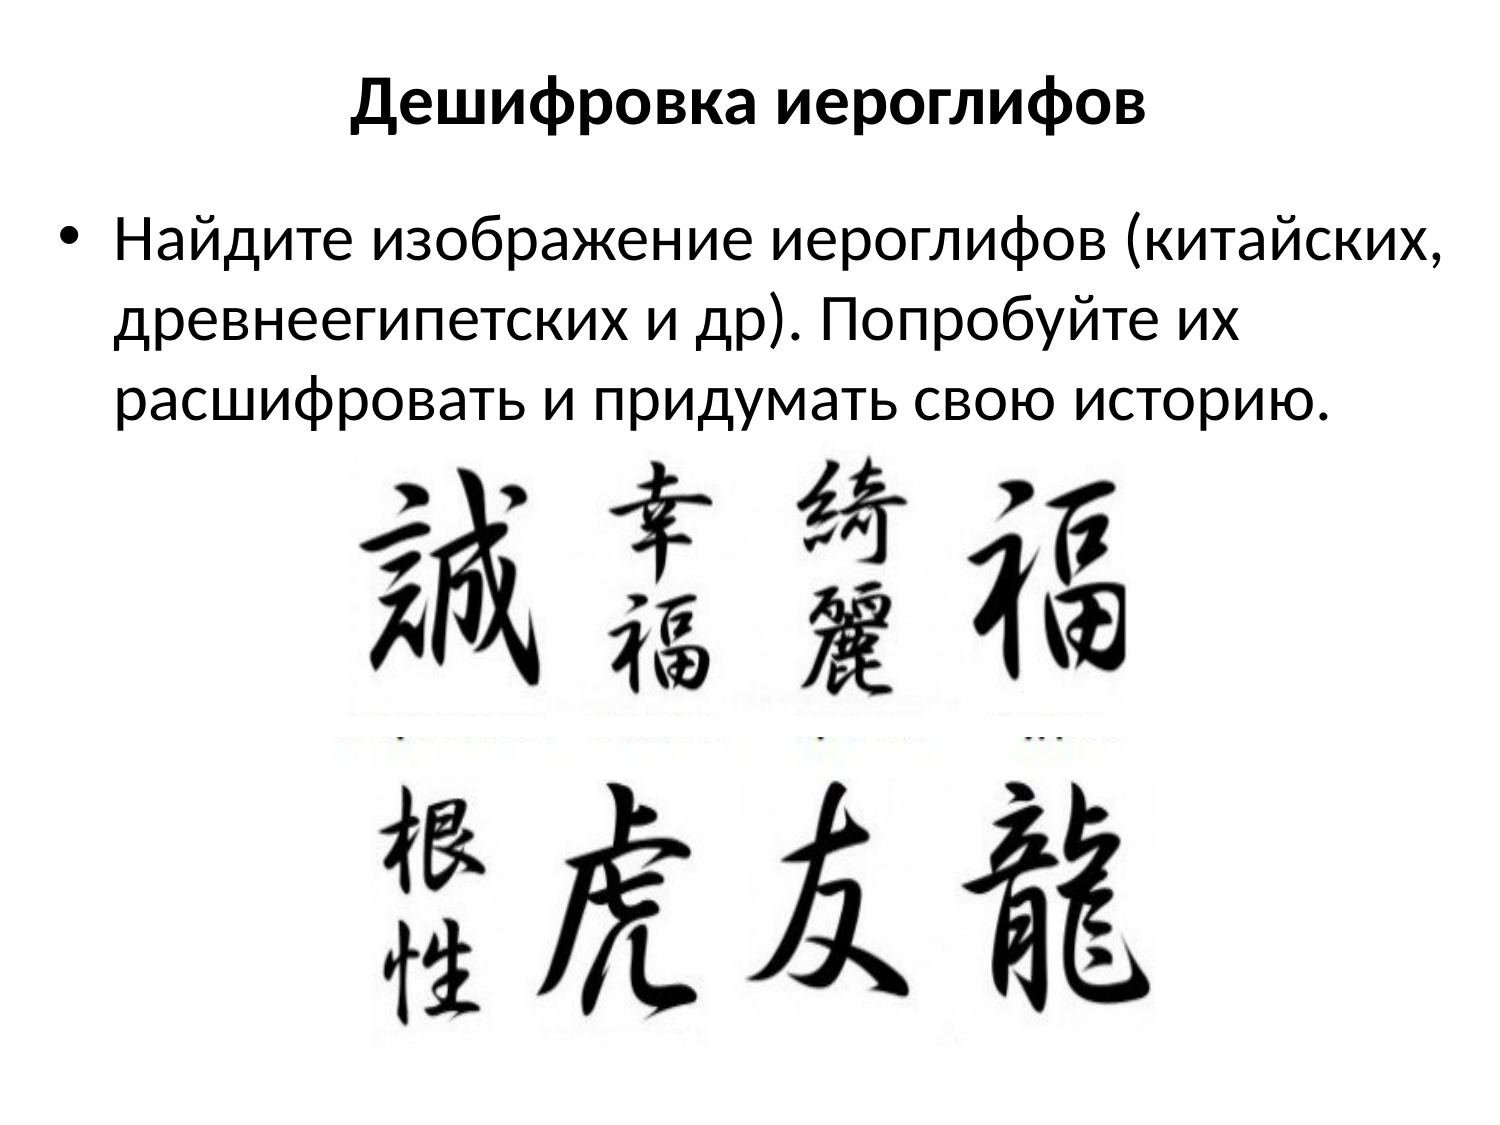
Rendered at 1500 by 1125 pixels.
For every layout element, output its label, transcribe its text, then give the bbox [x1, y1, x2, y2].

picture [344, 444, 1131, 716]
list Найдите изображение иероглифов (китайских, древнеегипетских и др). Попробуйте их расшифровать и придумать свою историю. [42, 186, 1481, 1125]
picture [332, 737, 1161, 1045]
title Дешифровка иероглифов [75, 45, 1425, 186]
